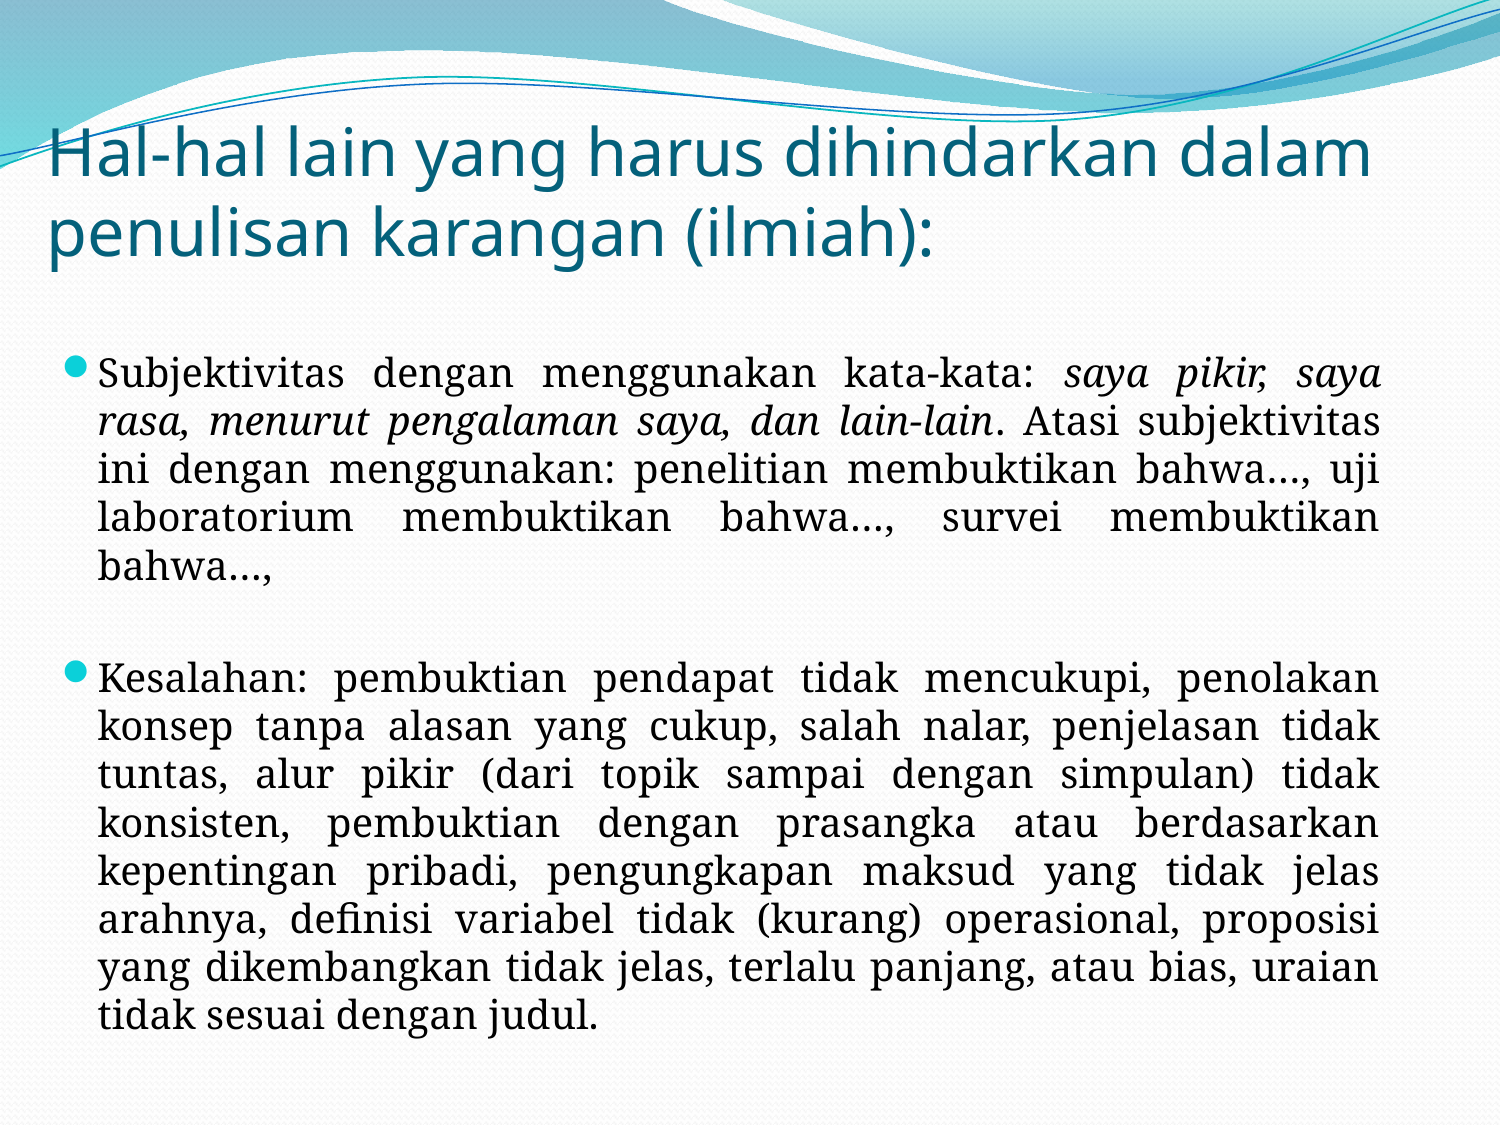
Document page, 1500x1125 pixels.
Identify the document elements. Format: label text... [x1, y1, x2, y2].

title Hal-hal lain yang harus dihindarkan dalam penulisan karangan (ilmiah): [46, 82, 1397, 270]
list Subjektivitas dengan menggunakan kata-kata: saya pikir, saya rasa, menurut pengalaman saya, dan lain-lain. Atasi subjektivitas ini dengan menggunakan: penelitian membuktikan bahwa…, uji laboratorium membuktikan bahwa…, survei membuktikan bahwa…, Kesalahan: pembuktian pendapat tidak mencukupi, penolakan konsep tanpa alasan yang cukup, salah nalar, penjelasan tidak tuntas, alur pikir (dari topik sampai dengan simpulan) tidak konsisten, pembuktian dengan prasangka atau berdasarkan kepentingan pribadi, pengungkapan maksud yang tidak jelas arahnya, definisi variabel tidak (kurang) operasional, proposisi yang dikembangkan tidak jelas, terlalu panjang, atau bias, uraian tidak sesuai dengan judul. [46, 339, 1397, 1054]
